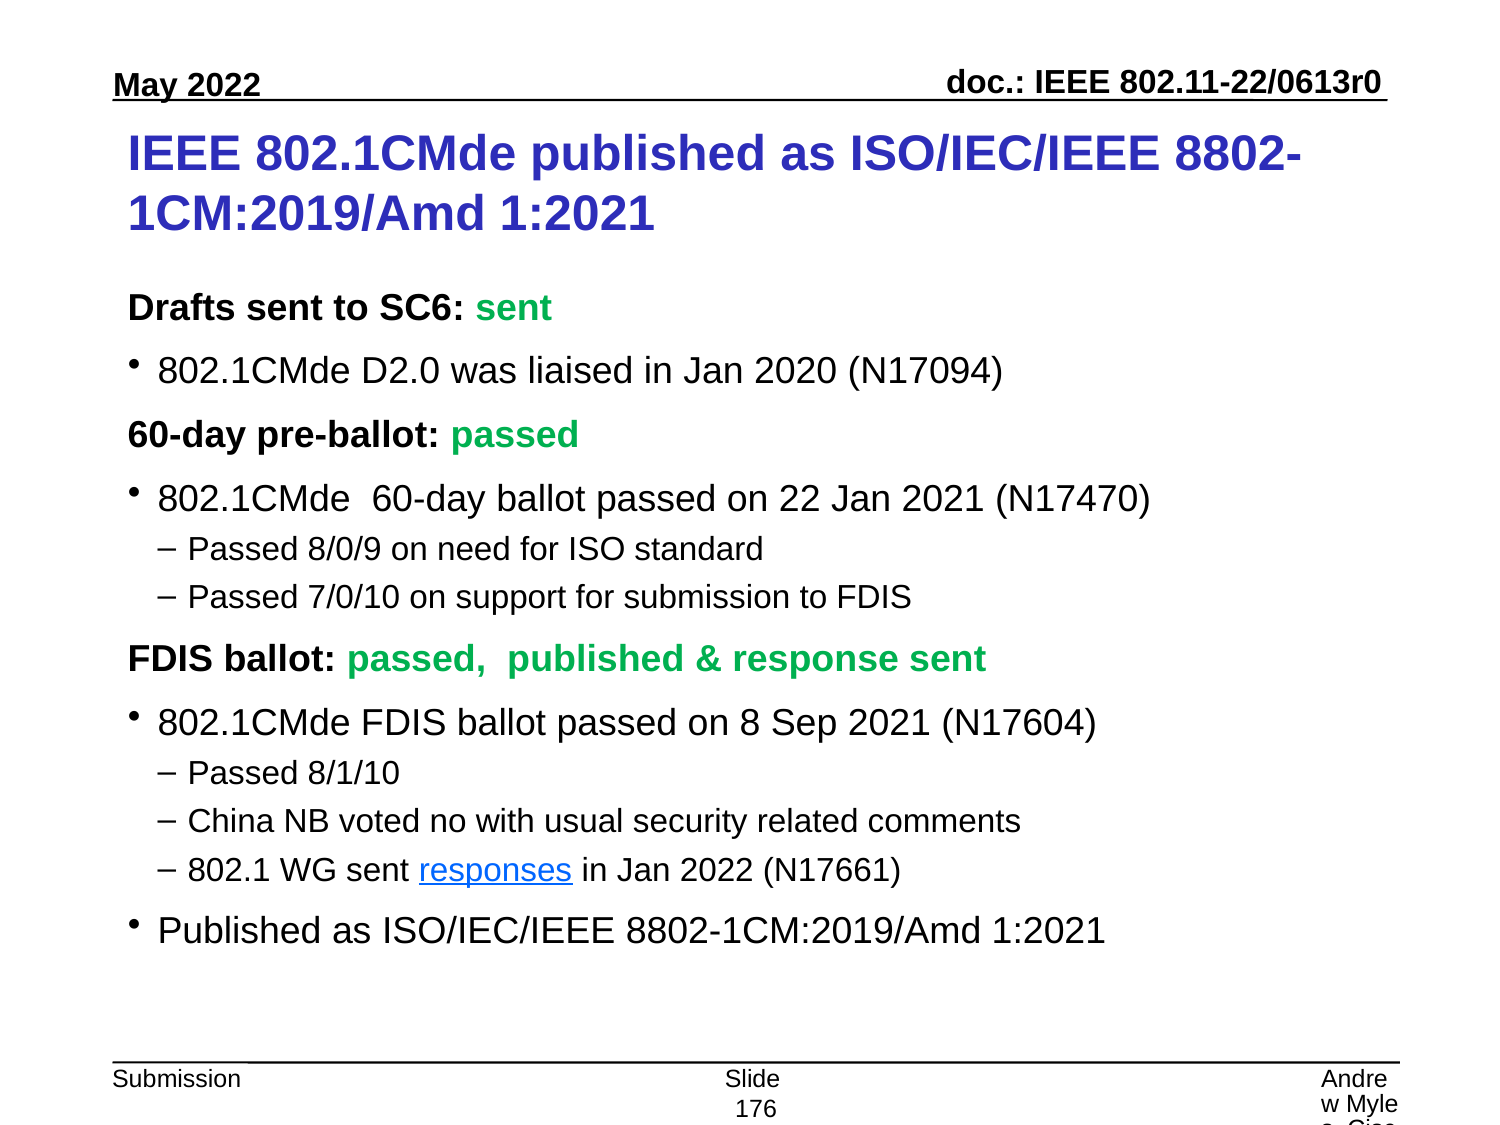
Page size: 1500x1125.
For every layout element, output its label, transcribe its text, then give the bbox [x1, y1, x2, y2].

footer Andrew Myles, Cisco [1320, 1061, 1402, 1093]
list Drafts sent to SC6: sent 802.1CMde D2.0 was liaised in Jan 2020 (N17094) 60-day pre-ballot: passed 802.1CMde 60-day ballot passed on 22 Jan 2021 (N17470) Passed 8/0/9 on need for ISO standard Passed 7/0/10 on support for submission to FDIS FDIS ballot: passed, published & response sent 802.1CMde FDIS ballot passed on 8 Sep 2021 (N17604) Passed 8/1/10 China NB voted no with usual security related comments 802.1 WG sent responses in Jan 2022 (N17661) Published as ISO/IEC/IEEE 8802-1CM:2019/Amd 1:2021 [112, 275, 1388, 950]
slide_number Slide 176 [709, 1061, 803, 1093]
title IEEE 802.1CMde published as ISO/IEC/IEEE 8802-1CM:2019/Amd 1:2021 [112, 112, 1388, 275]
